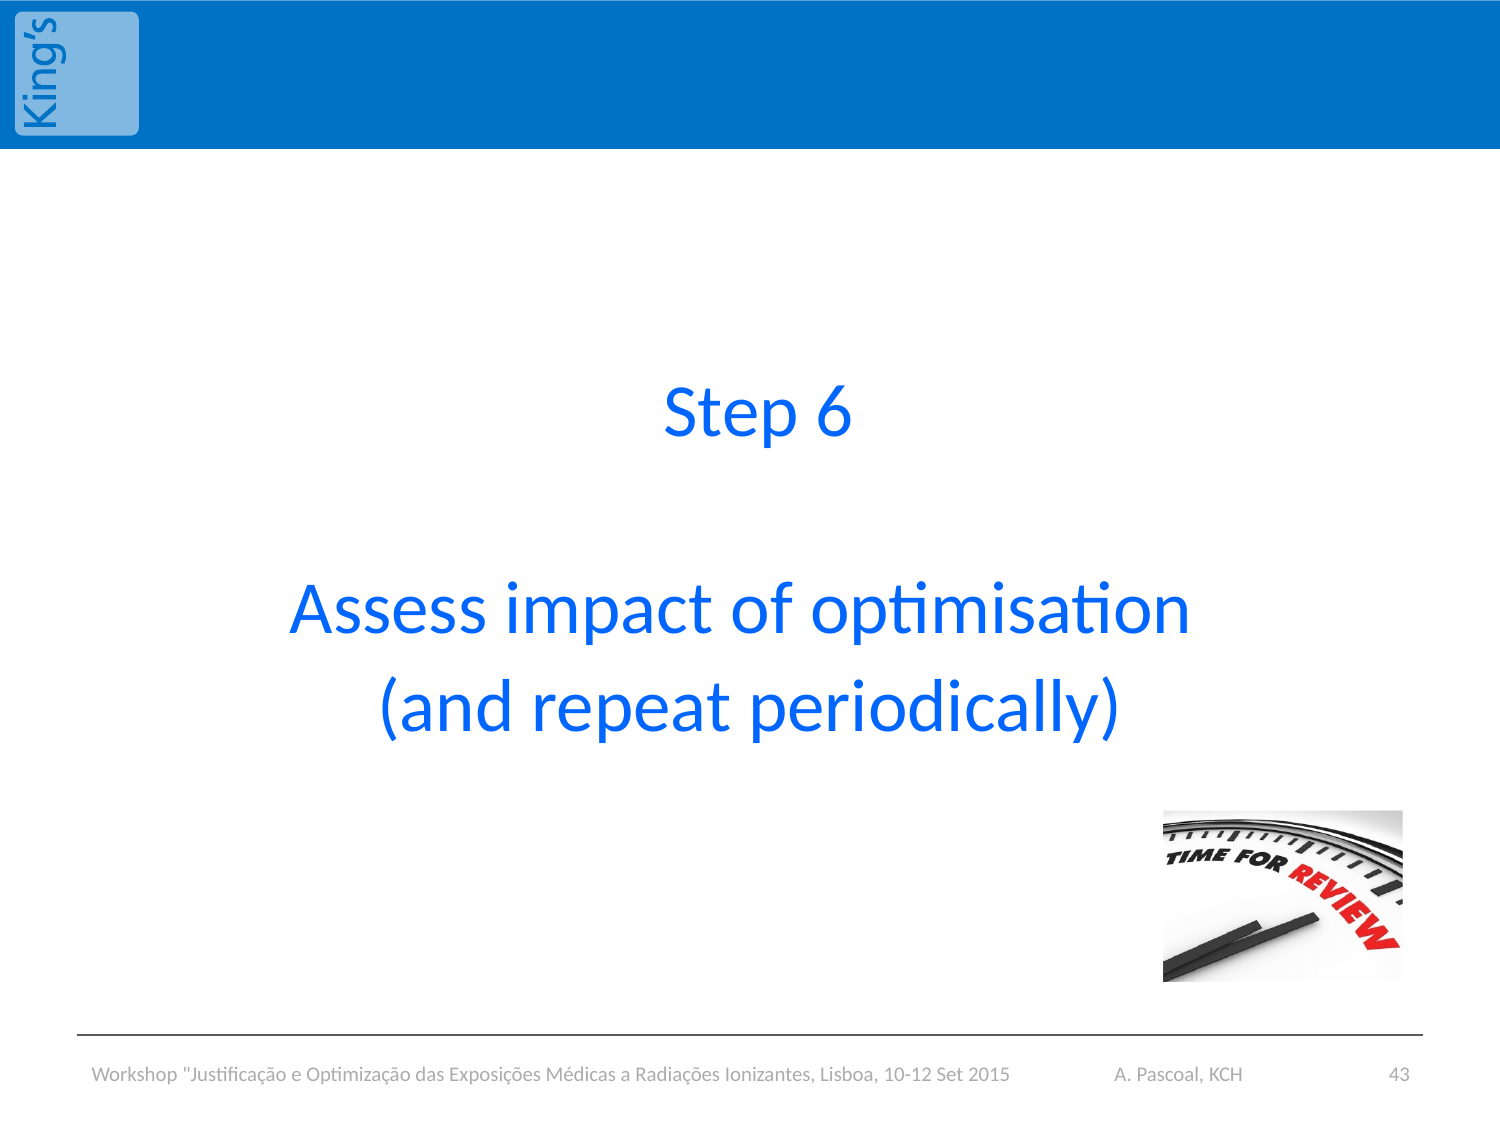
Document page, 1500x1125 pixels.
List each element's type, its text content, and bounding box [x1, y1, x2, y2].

slide_number 43 [1364, 1042, 1425, 1103]
picture [1163, 810, 1403, 982]
footer Workshop "Justificação e Optimização das Exposições Médicas a Radiações Ionizantes, Lisboa, 10-12 Set 2015 A. Pascoal, KCH [76, 1042, 1353, 1103]
list Step 6 Assess impact of optimisation (and repeat periodically) [75, 172, 1425, 1005]
